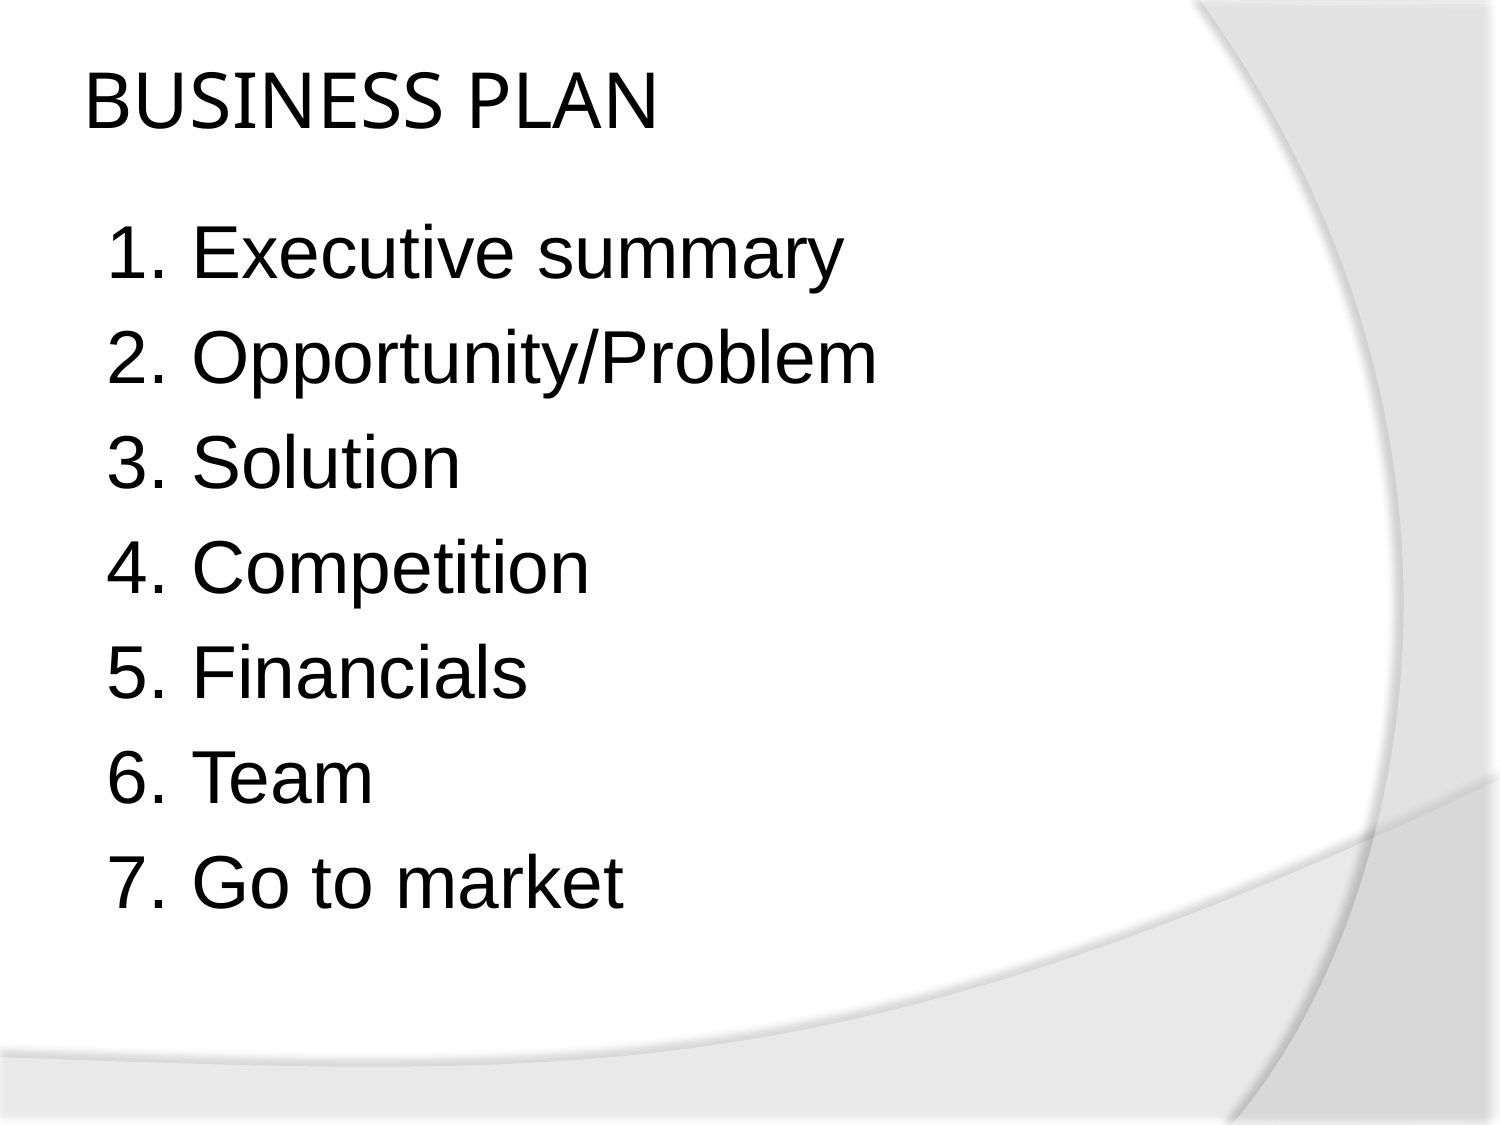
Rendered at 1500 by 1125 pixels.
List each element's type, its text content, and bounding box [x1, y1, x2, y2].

text_box Executive summary Opportunity/Problem Solution Competition Financials Team Go to market [92, 196, 1317, 1071]
text_box BUSINESS PLAN [74, 37, 1425, 159]
